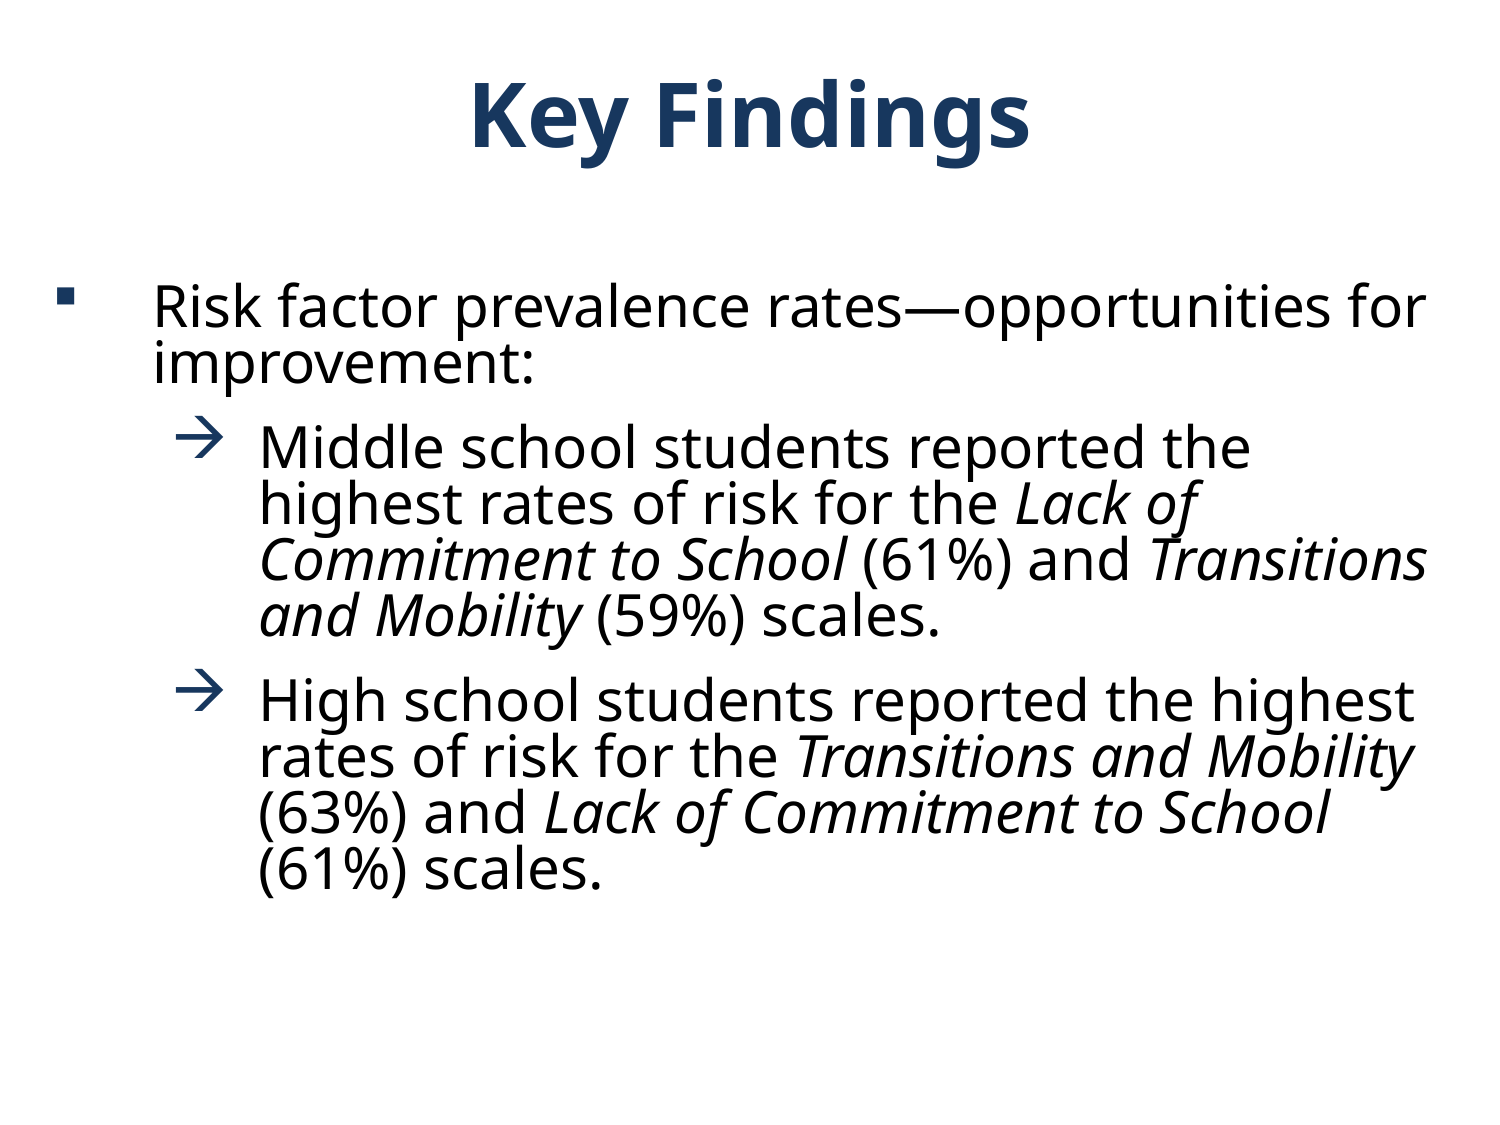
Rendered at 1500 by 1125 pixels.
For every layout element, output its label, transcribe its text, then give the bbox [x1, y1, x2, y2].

text_box Key Findings [37, 62, 1463, 174]
text_box Risk factor prevalence rates—opportunities for improvement: Middle school students reported the highest rates of risk for the Lack of Commitment to School (61%) and Transitions and Mobility (59%) scales. High school students reported the highest rates of risk for the Transitions and Mobility (63%) and Lack of Commitment to School (61%) scales. [37, 275, 1463, 1075]
